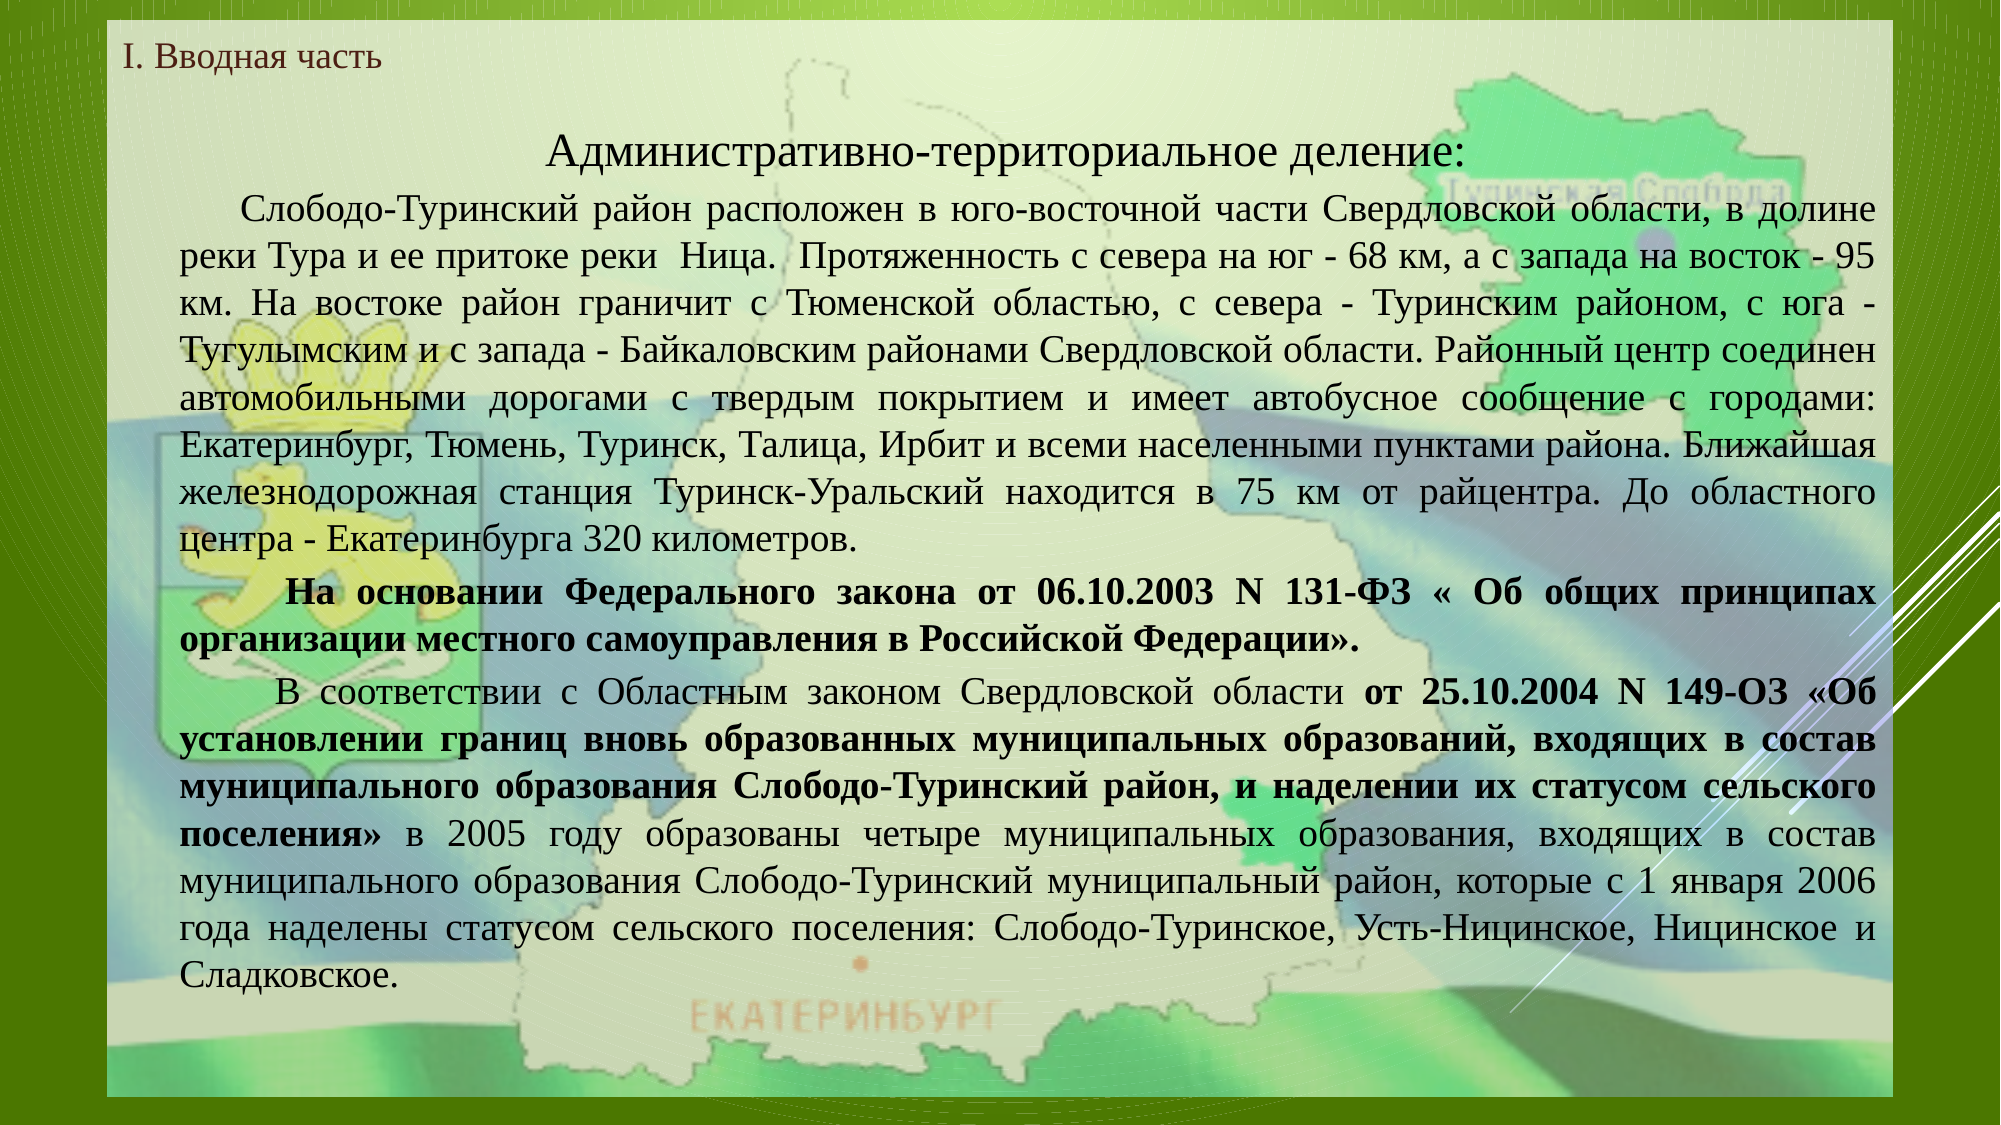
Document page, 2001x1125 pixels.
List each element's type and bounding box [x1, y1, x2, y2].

picture [107, 19, 1893, 1097]
